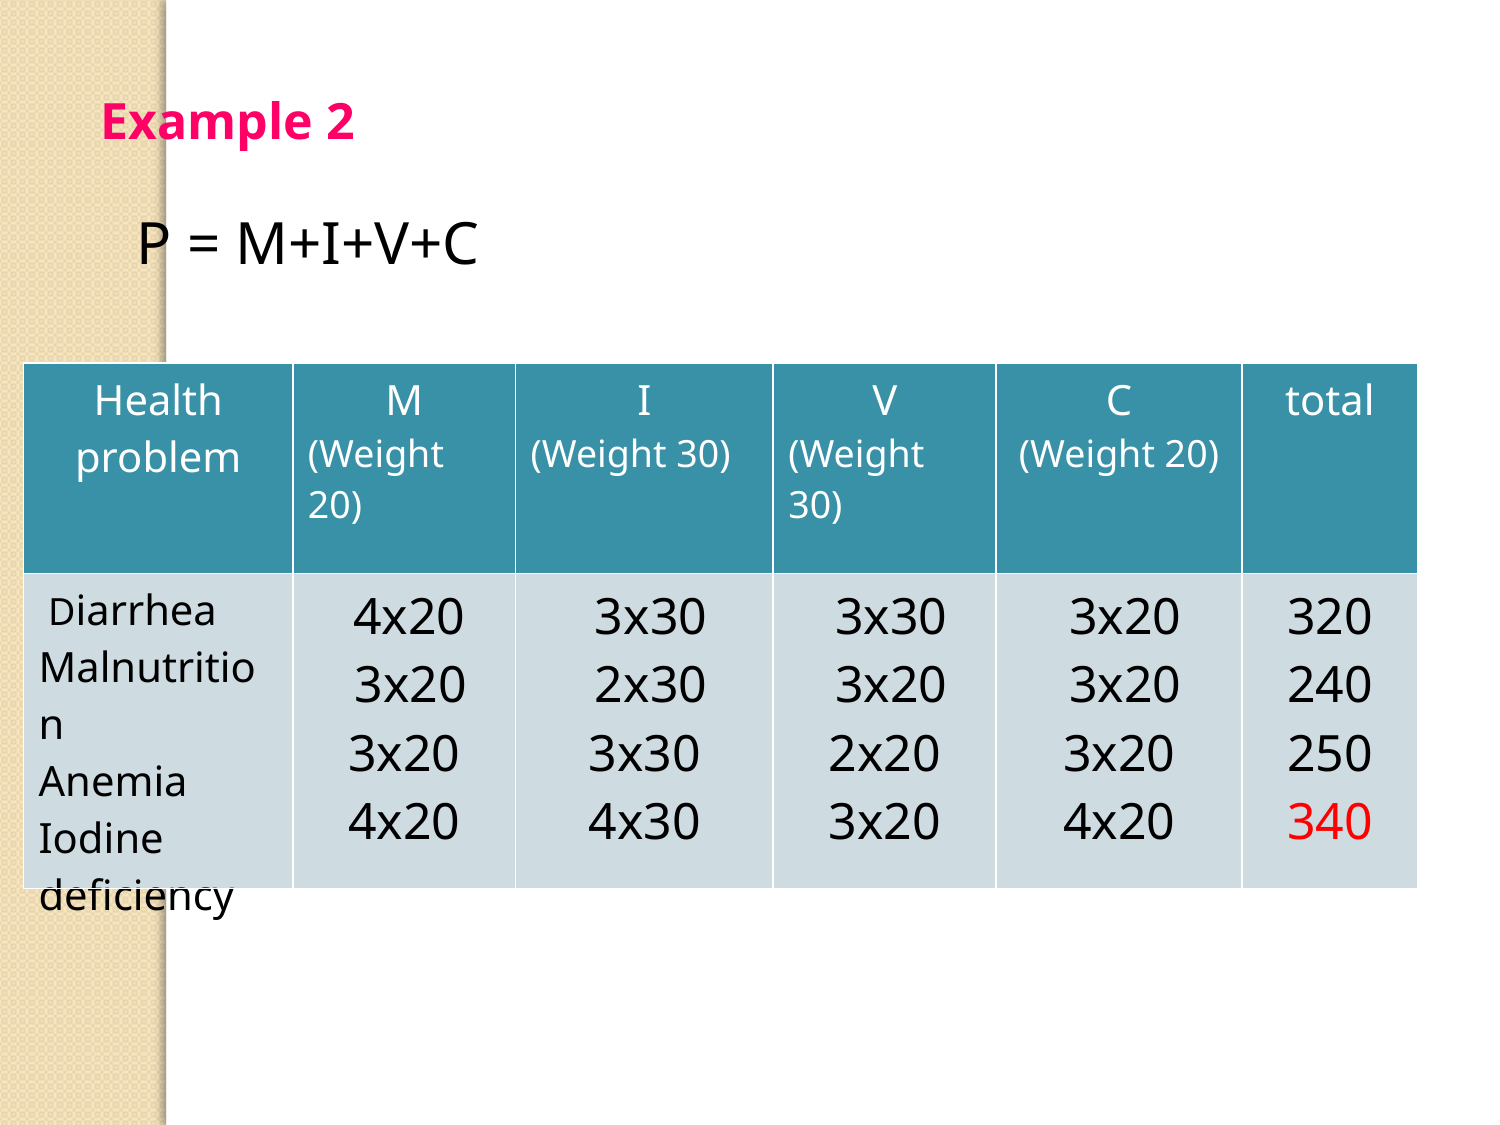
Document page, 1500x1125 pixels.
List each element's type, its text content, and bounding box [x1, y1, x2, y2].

text_box Example 2 [86, 81, 370, 157]
text_box P = M+I+V+C [121, 199, 495, 284]
table_header total [1243, 364, 1417, 573]
table_header V (Weight 30) [774, 364, 995, 573]
table_header Health problem [24, 364, 292, 573]
table_cell 3x20 3x20 3x20 4x20 [997, 574, 1241, 888]
table_header C (Weight 20) [997, 364, 1241, 573]
table_cell Diarrhea Malnutrition Anemia Iodine deficiency [24, 574, 292, 888]
table_cell 3x30 2x30 3x30 4x30 [516, 574, 772, 888]
table_header I (Weight 30) [516, 364, 772, 573]
table_cell 3x30 3x20 2x20 3x20 [774, 574, 995, 888]
table_cell 320 240 250 340 [1243, 574, 1417, 888]
table_header M (Weight 20) [294, 364, 515, 573]
table_cell 4x20 3x20 3x20 4x20 [294, 574, 515, 888]
